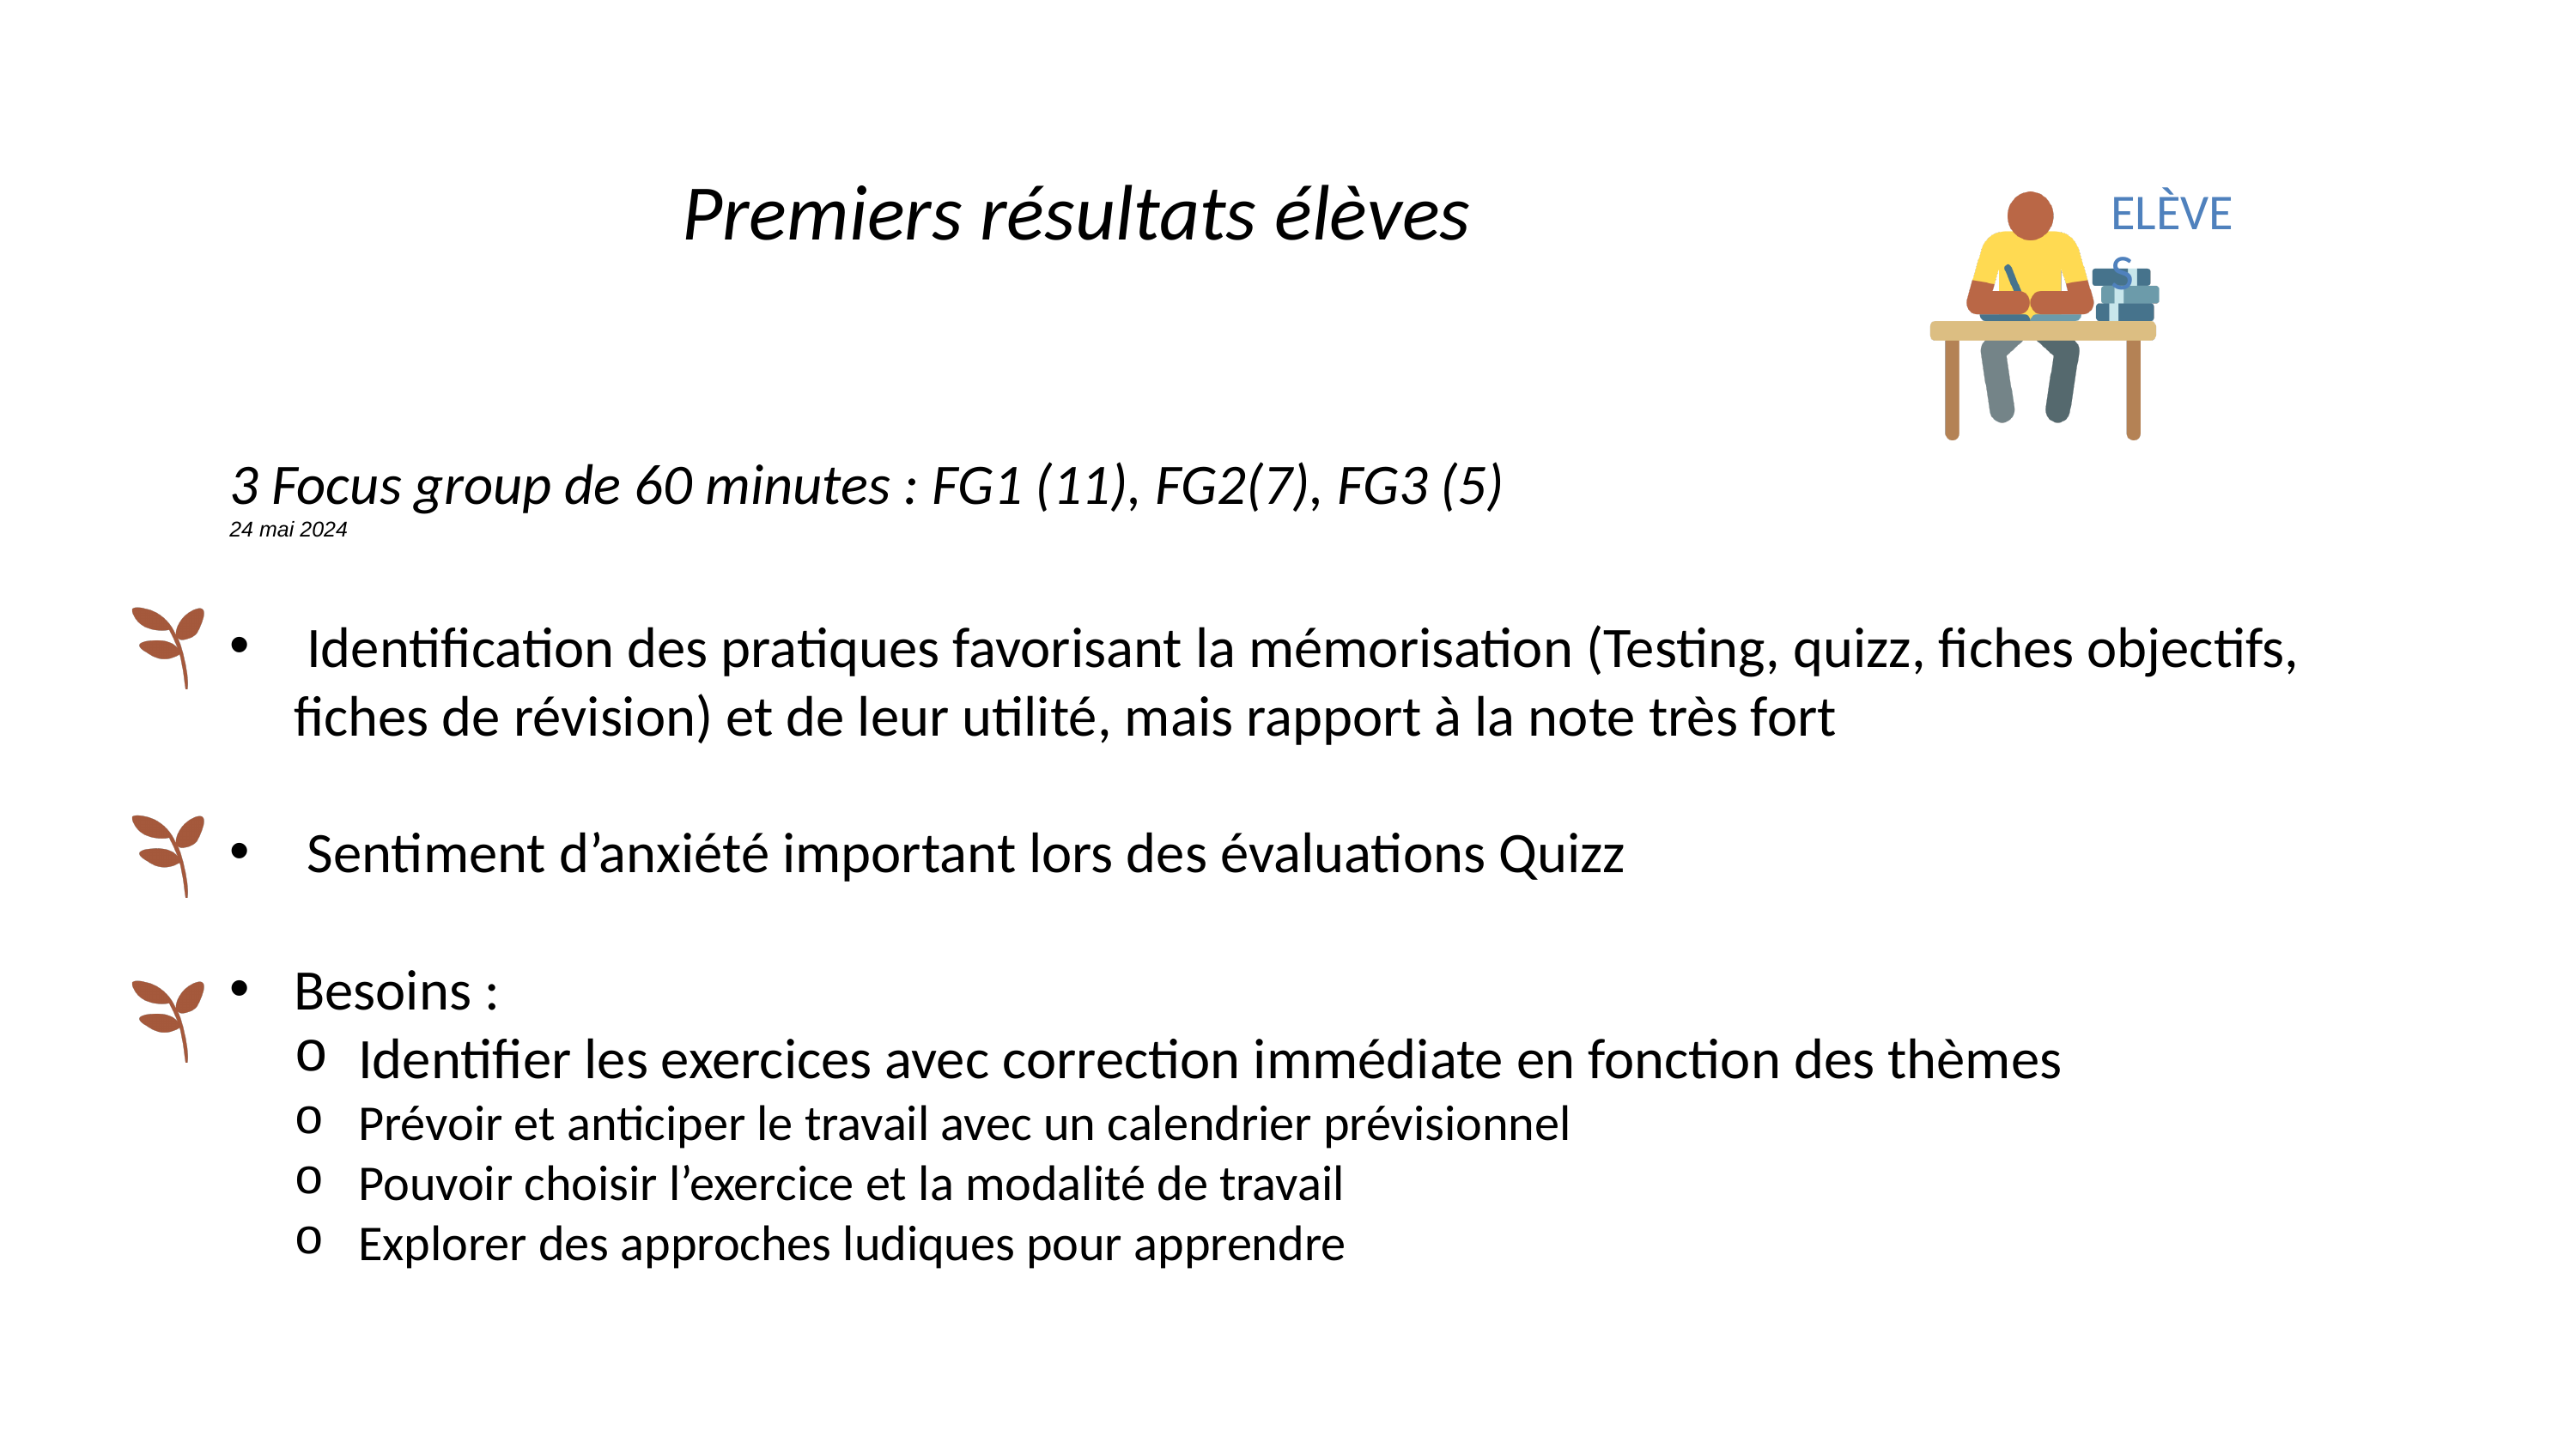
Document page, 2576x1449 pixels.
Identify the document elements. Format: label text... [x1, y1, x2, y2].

text_box Premiers résultats élèves [669, 155, 1581, 262]
text_box [131, 976, 210, 1063]
list 3 Focus group de 60 minutes : FG1 (11), FG2(7), FG3 (5) 24 mai 2024 Identification des pratiques favorisant la mémorisation (Testing, quizz, fiches objectifs, fiches de révision) et de leur utilité, mais rapport à la note très fort Sentiment d’anxiété important lors des évaluations Quizz Besoins : Identifier les exercices avec correction immédiate en fonction des thèmes Prévoir et anticiper le travail avec un calendrier prévisionnel Pouvoir choisir l’exercice et la modalité de travail Explorer des approches ludiques pour apprendre [216, 440, 2407, 1354]
text_box [131, 811, 210, 898]
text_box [1926, 173, 2252, 441]
text_box [131, 603, 210, 689]
